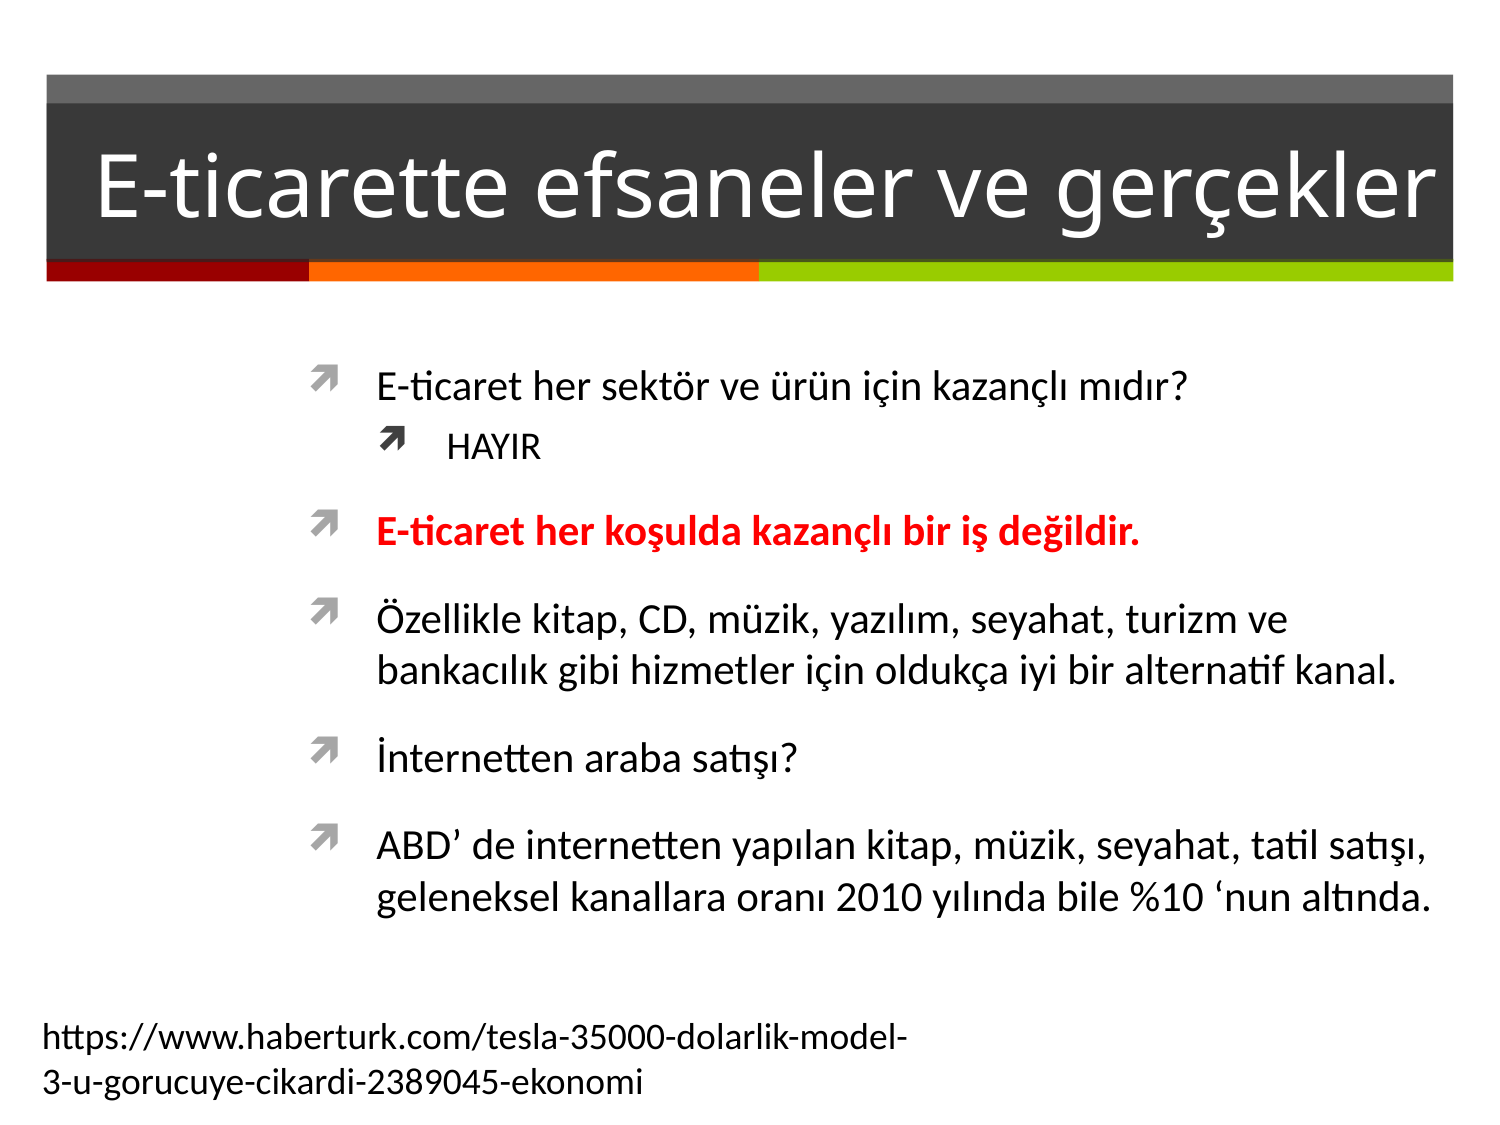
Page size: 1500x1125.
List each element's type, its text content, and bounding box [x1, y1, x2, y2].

list E-ticaret her sektör ve ürün için kazançlı mıdır? HAYIR E-ticaret her koşulda kazançlı bir iş değildir. Özellikle kitap, CD, müzik, yazılım, seyahat, turizm ve bankacılık gibi hizmetler için oldukça iyi bir alternatif kanal. İnternetten araba satışı? ABD’ de internetten yapılan kitap, müzik, seyahat, tatil satışı, geleneksel kanallara oranı 2010 yılında bile %10 ‘nun altında. [292, 350, 1454, 1005]
text_box https://www.haberturk.com/tesla-35000-dolarlik-model-3-u-gorucuye-cikardi-2389045-ekonomi [27, 1004, 938, 1110]
title E-ticarette efsaneler ve gerçekler [46, 103, 1454, 263]
